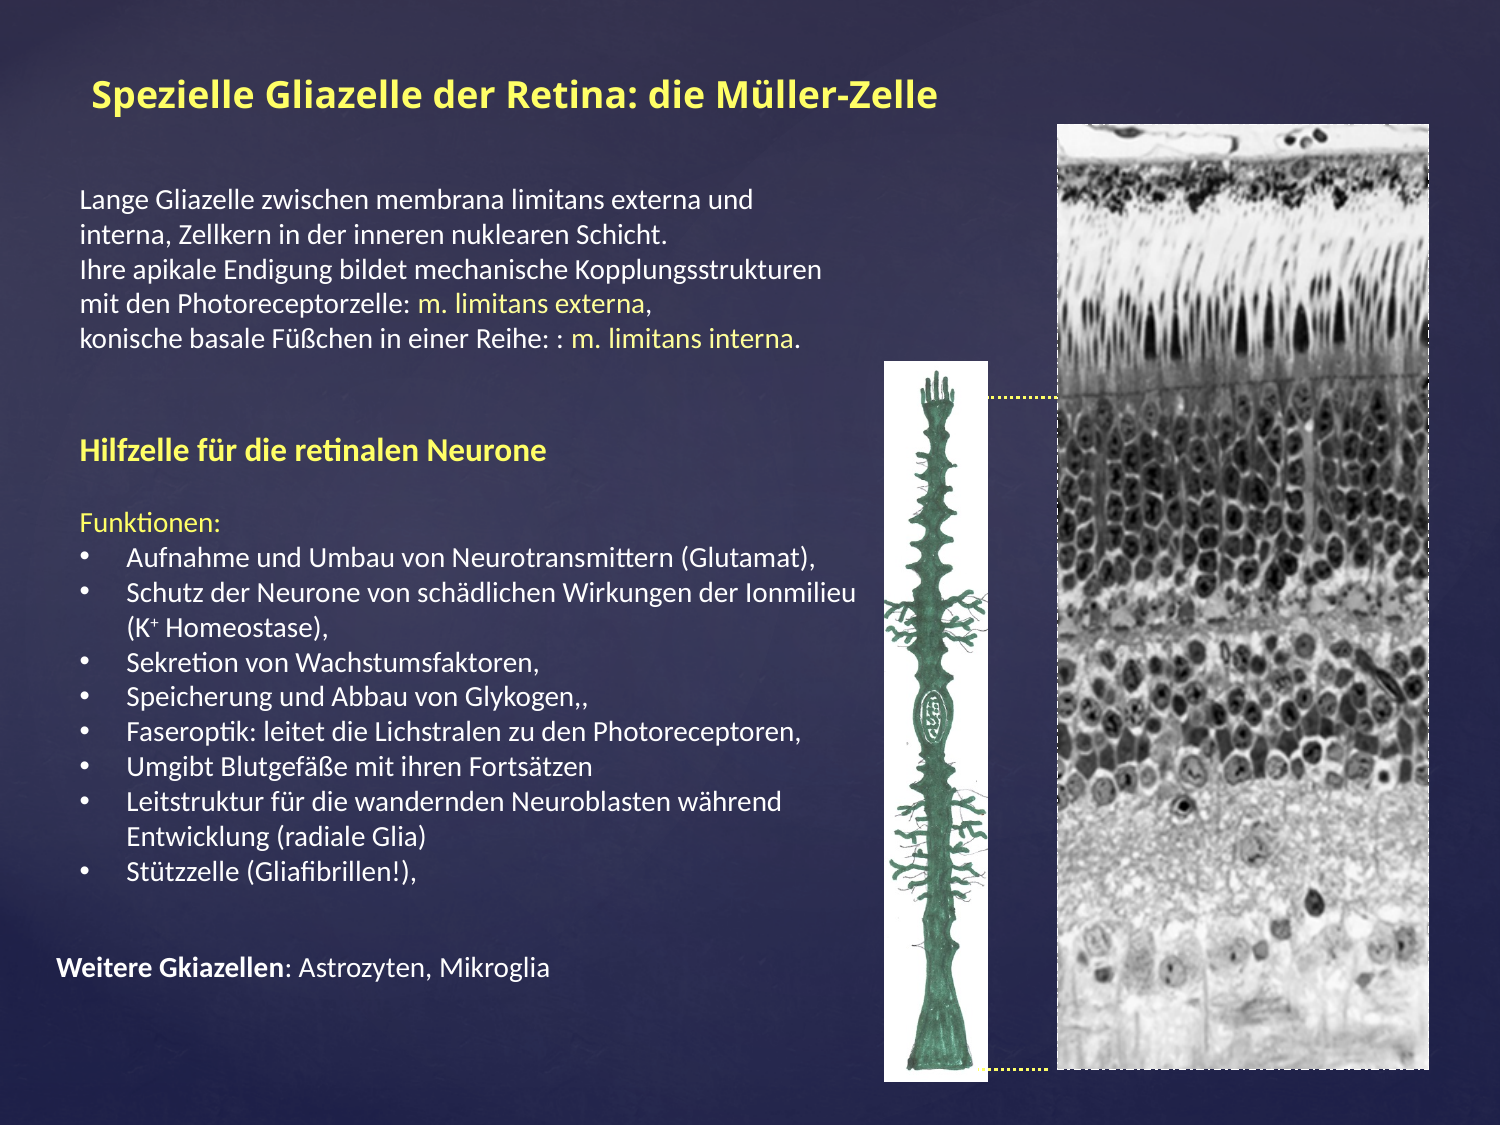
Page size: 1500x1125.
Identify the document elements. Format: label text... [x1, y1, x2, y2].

picture [883, 361, 989, 1082]
text_box Spezielle Gliazelle der Retina: die Müller-Zelle [76, 63, 979, 124]
text_box Weitere Gkiazellen: Astrozyten, Mikroglia [41, 940, 809, 991]
text_box Hilfzelle für die retinalen Neurone Funktionen: Aufnahme und Umbau von Neurotransmittern (Glutamat), Schutz der Neurone von schädlichen Wirkungen der Ionmilieu (K+ Homeostase), Sekretion von Wachstumsfaktoren, Speicherung und Abbau von Glykogen,, Faseroptik: leitet die Lichstralen zu den Photoreceptoren, Umgibt Blutgefäße mit ihren Fortsätzen Leitstruktur für die wandernden Neuroblasten während Entwicklung (radiale Glia) Stützzelle (Gliafibrillen!), [64, 420, 873, 895]
picture [1056, 123, 1429, 1070]
text_box Lange Gliazelle zwischen membrana limitans externa und interna, Zellkern in der inneren nuklearen Schicht. Ihre apikale Endigung bildet mechanische Kopplungsstrukturen mit den Photoreceptorzelle: m. limitans externa, konische basale Füßchen in einer Reihe: : m. limitans interna. [64, 172, 845, 363]
